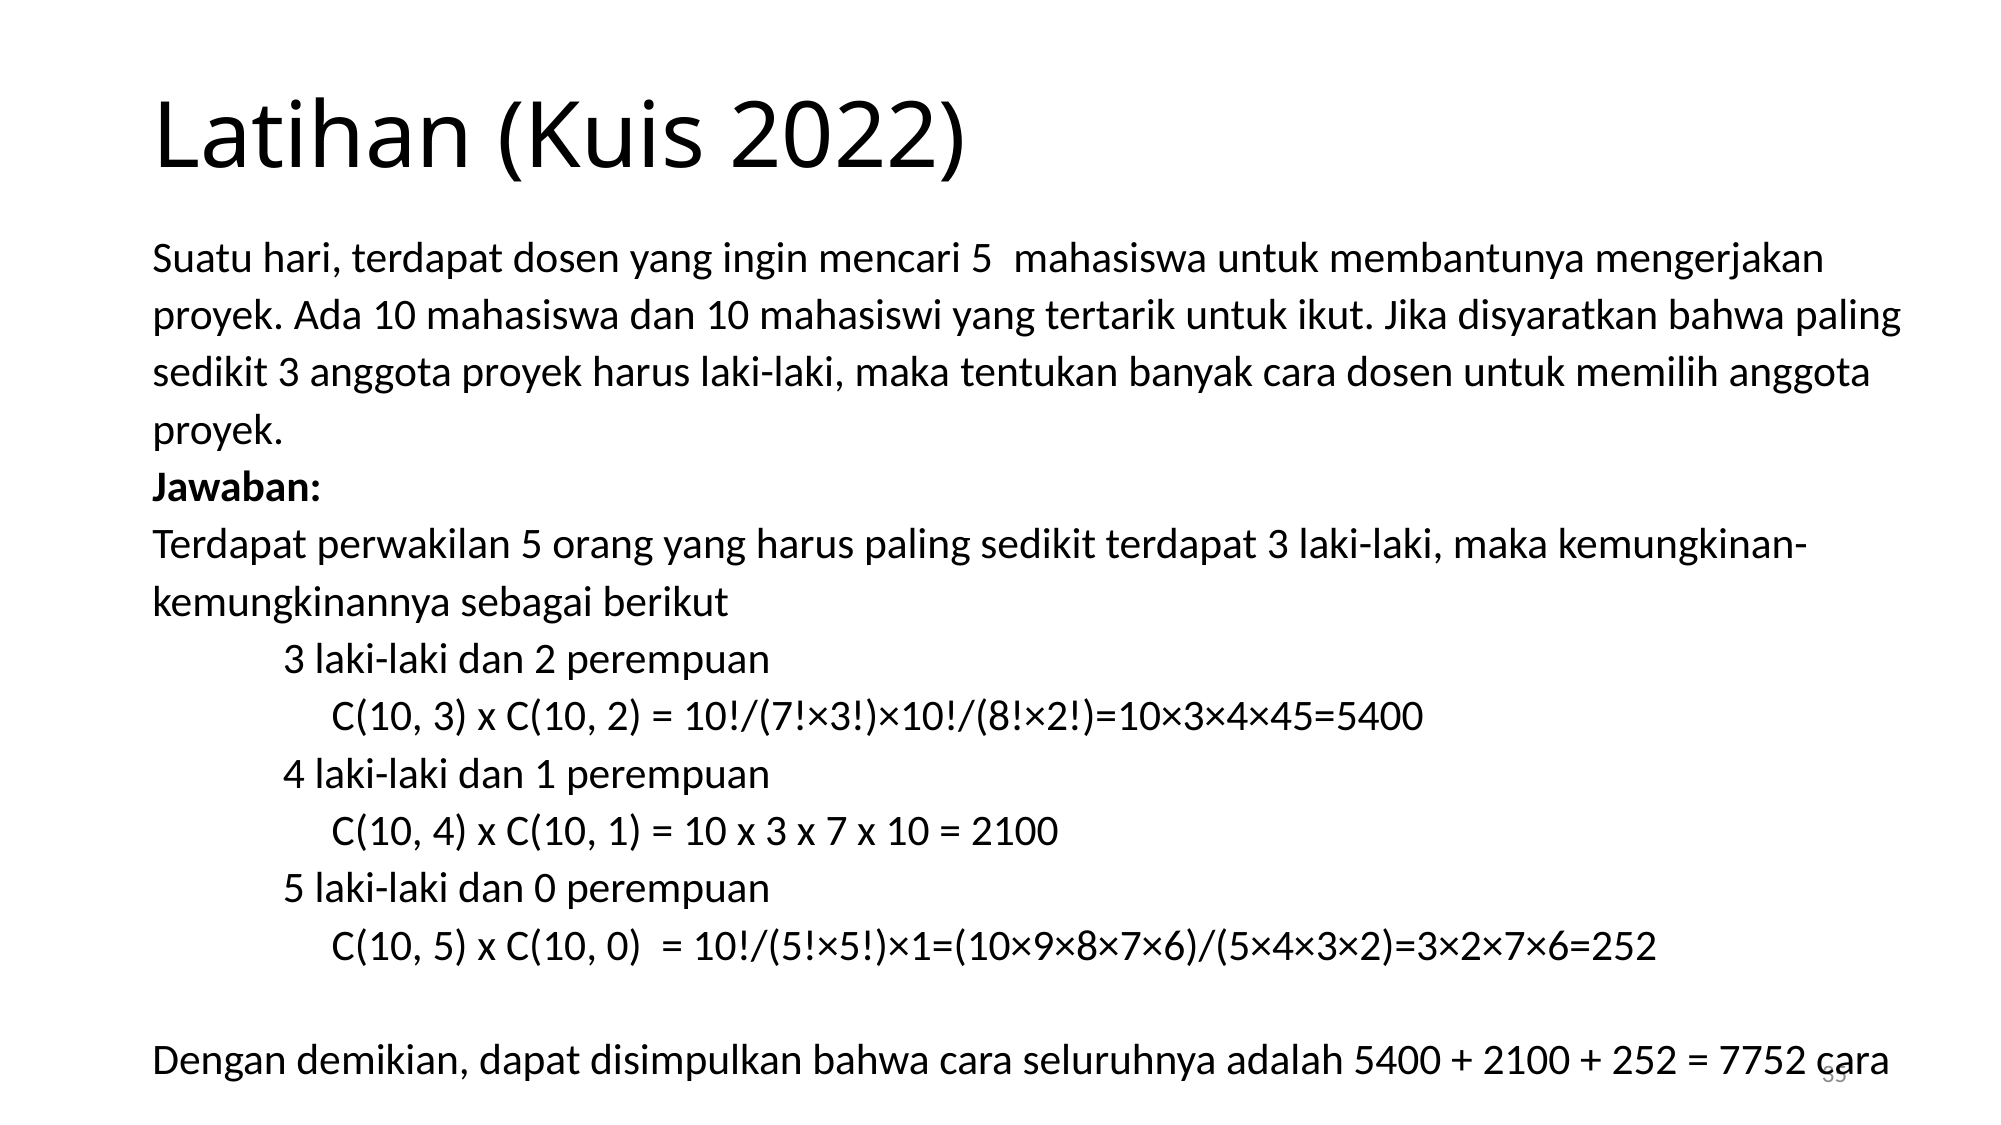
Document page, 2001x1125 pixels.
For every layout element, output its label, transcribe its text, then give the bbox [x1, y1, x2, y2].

title Latihan (Kuis 2022) [137, 59, 1863, 215]
slide_number 35 [1412, 1042, 1863, 1103]
list Suatu hari, terdapat dosen yang ingin mencari 5 mahasiswa untuk membantunya mengerjakan proyek. Ada 10 mahasiswa dan 10 mahasiswi yang tertarik untuk ikut. Jika disyaratkan bahwa paling sedikit 3 anggota proyek harus laki-laki, maka tentukan banyak cara dosen untuk memilih anggota proyek. Jawaban: Terdapat perwakilan 5 orang yang harus paling sedikit terdapat 3 laki-laki, maka kemungkinan-kemungkinannya sebagai berikut 3 laki-laki dan 2 perempuan C(10, 3) x C(10, 2) = 10!/(7!×3!)×10!/(8!×2!)=10×3×4×45=5400 4 laki-laki dan 1 perempuan C(10, 4) x C(10, 1) = 10 x 3 x 7 x 10 = 2100 5 laki-laki dan 0 perempuan C(10, 5) x C(10, 0) = 10!/(5!×5!)×1=(10×9×8×7×6)/(5×4×3×2)=3×2×7×6=252 Dengan demikian, dapat disimpulkan bahwa cara seluruhnya adalah 5400 + 2100 + 252 = 7752 cara [137, 215, 1941, 1103]
